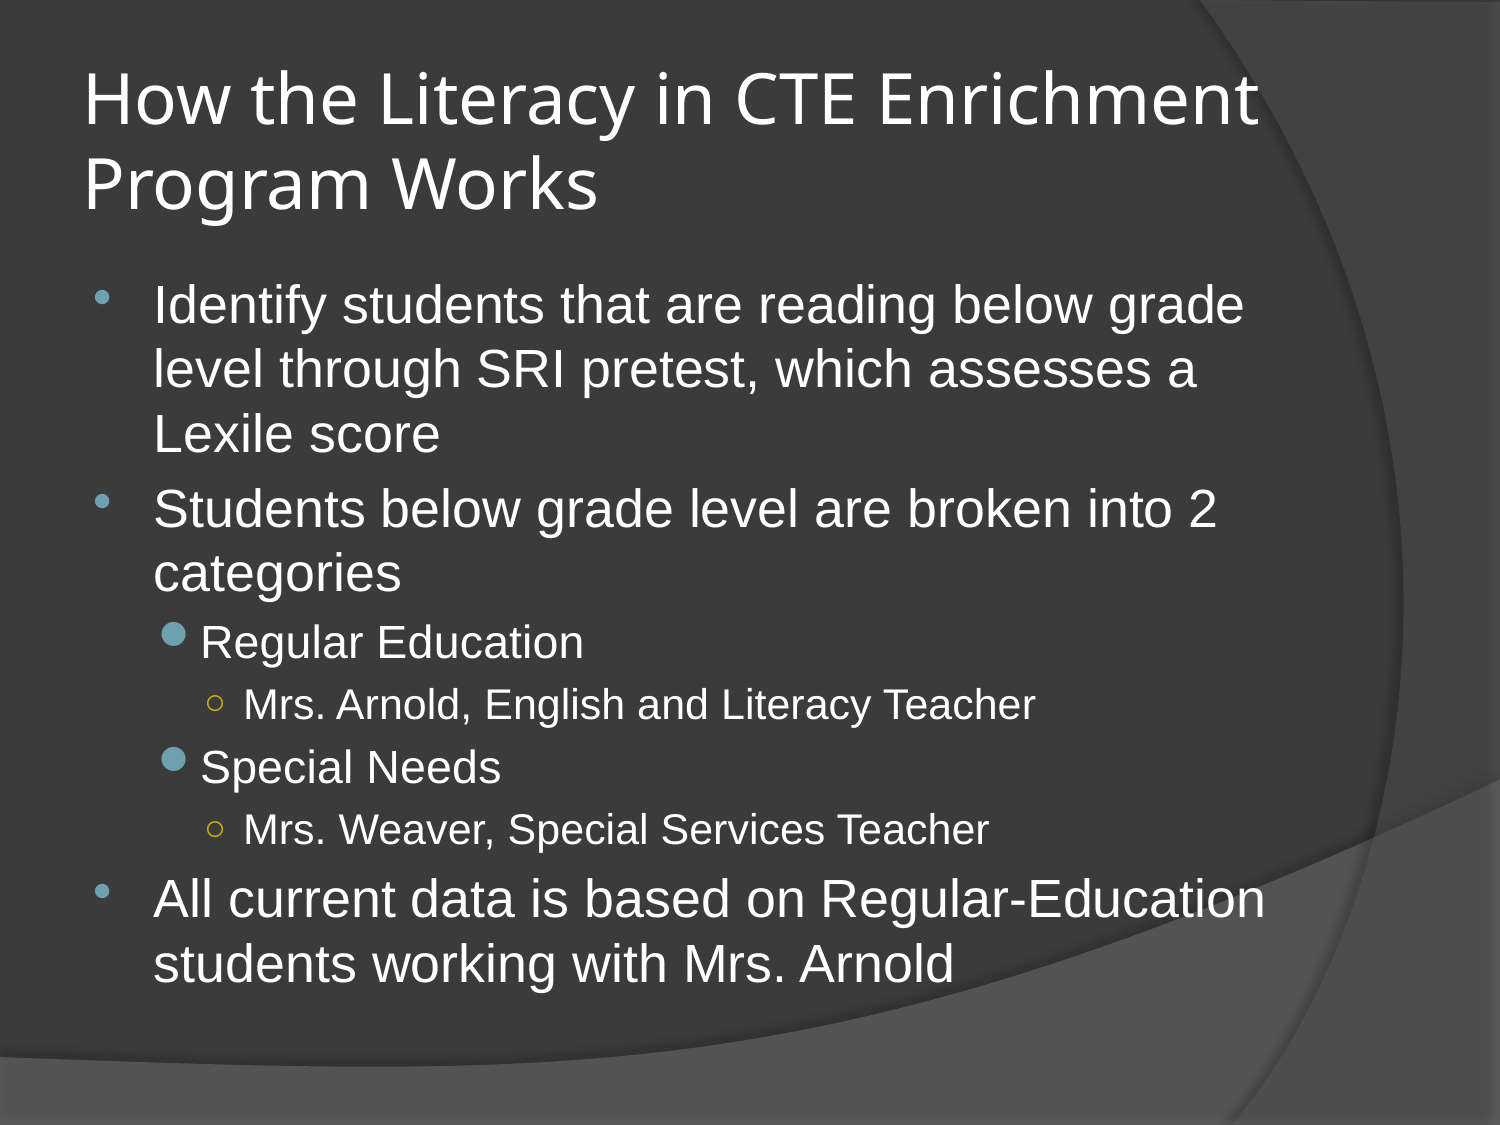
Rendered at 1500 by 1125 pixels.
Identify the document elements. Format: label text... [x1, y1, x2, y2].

title How the Literacy in CTE Enrichment Program Works [75, 45, 1300, 233]
list Identify students that are reading below grade level through SRI pretest, which assesses a Lexile score Students below grade level are broken into 2 categories Regular Education Mrs. Arnold, English and Literacy Teacher Special Needs Mrs. Weaver, Special Services Teacher All current data is based on Regular-Education students working with Mrs. Arnold [75, 262, 1300, 1005]
